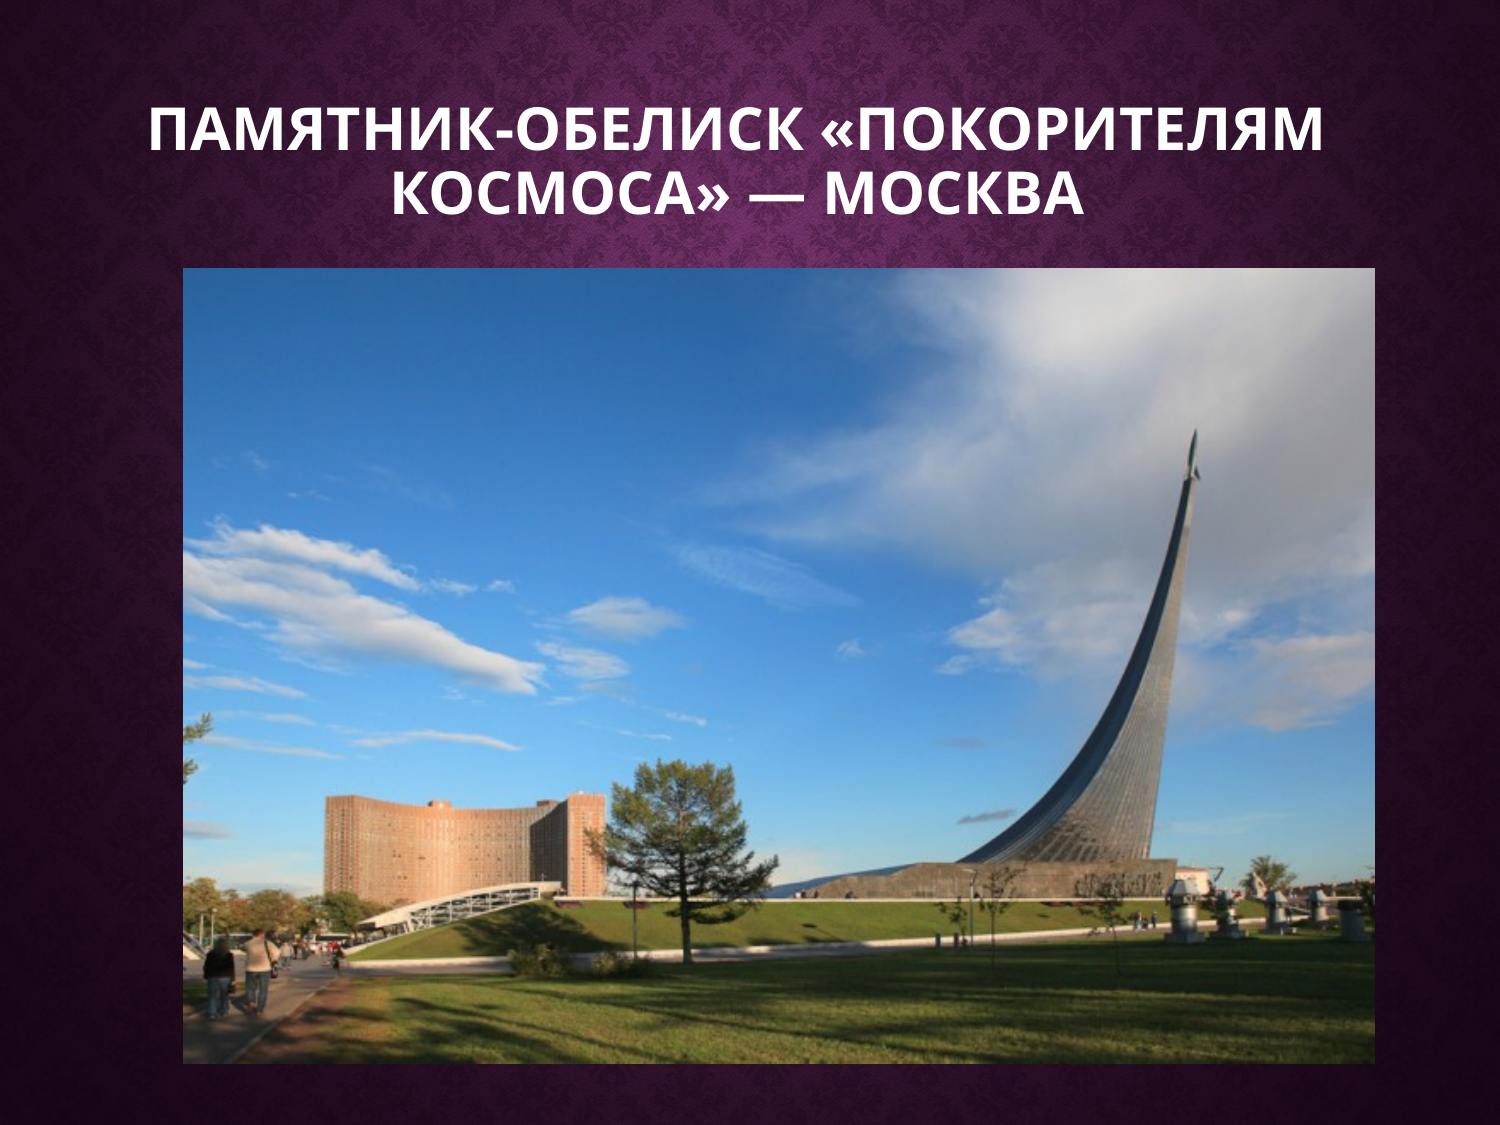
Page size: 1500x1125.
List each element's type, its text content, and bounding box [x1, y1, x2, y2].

title Памятник-обелиск «Покорителям космоса» — Москва [100, 90, 1375, 308]
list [182, 268, 1375, 1065]
